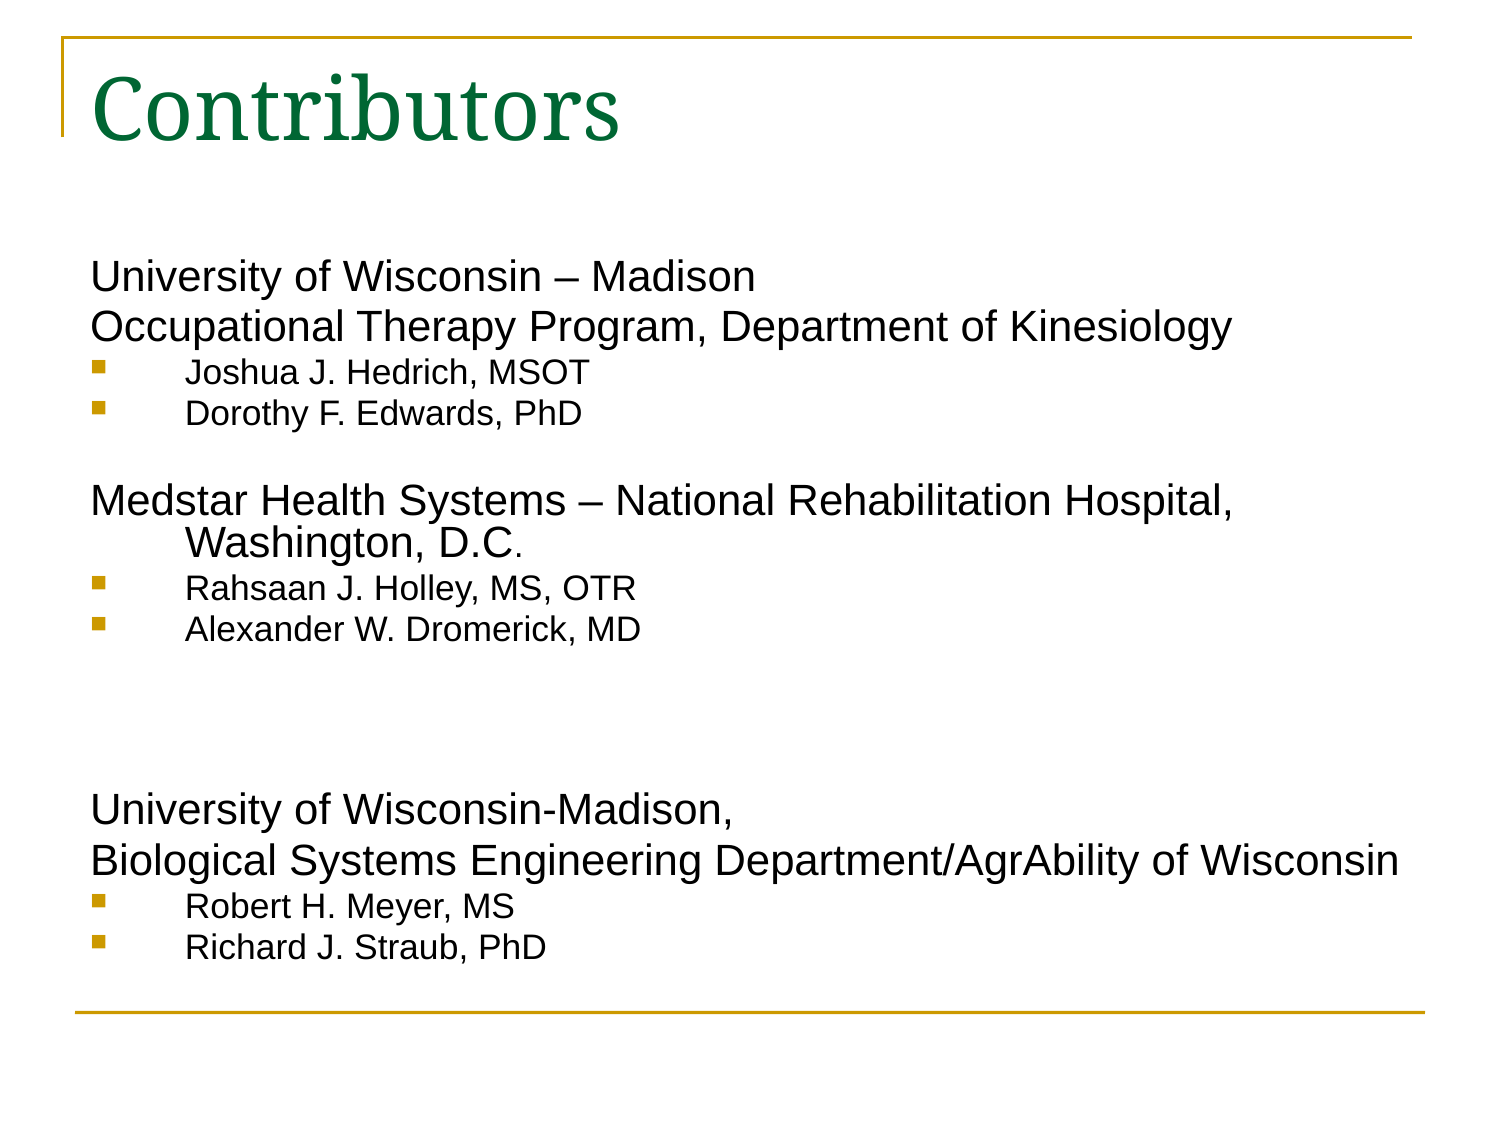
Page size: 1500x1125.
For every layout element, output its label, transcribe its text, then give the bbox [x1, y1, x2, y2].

title Contributors [74, 45, 1426, 233]
list University of Wisconsin – Madison Occupational Therapy Program, Department of Kinesiology Joshua J. Hedrich, MSOT Dorothy F. Edwards, PhD Medstar Health Systems – National Rehabilitation Hospital, Washington, D.C. Rahsaan J. Holley, MS, OTR Alexander W. Dromerick, MD University of Wisconsin-Madison, Biological Systems Engineering Department/AgrAbility of Wisconsin Robert H. Meyer, MS Richard J. Straub, PhD [74, 249, 1426, 994]
